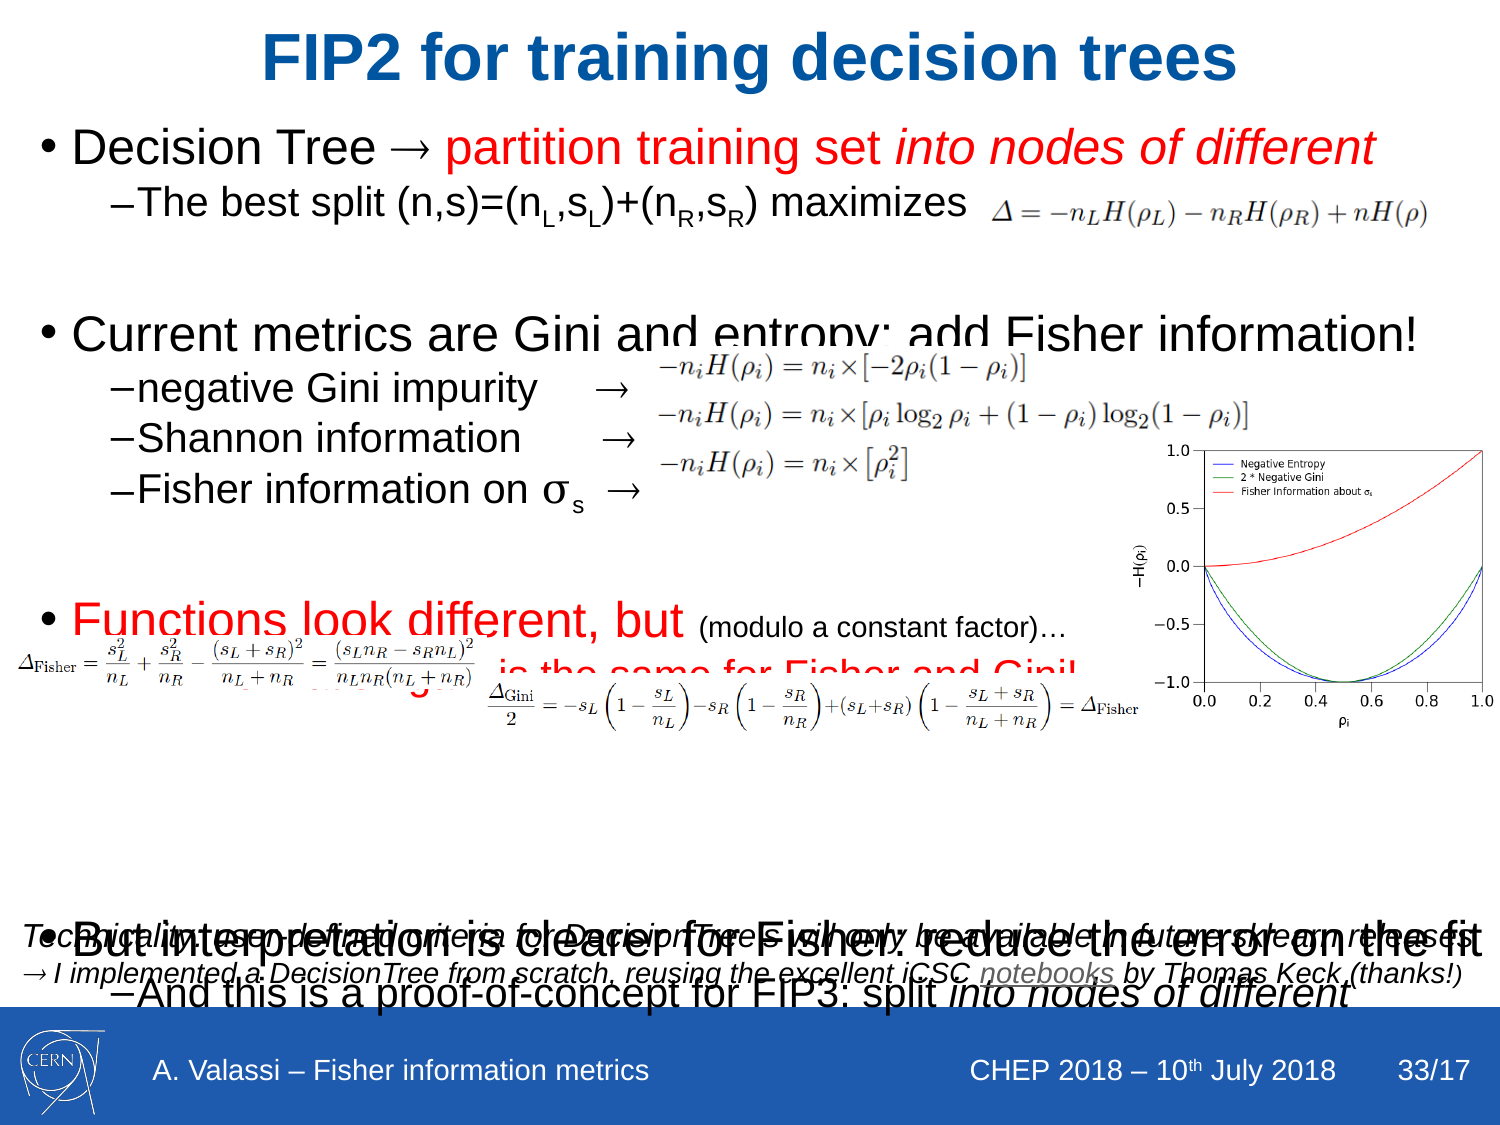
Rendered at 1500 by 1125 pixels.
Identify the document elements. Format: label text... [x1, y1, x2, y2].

picture [20, 1030, 106, 1116]
title FIP2 for training decision trees [29, 25, 1472, 83]
picture [13, 394, 1500, 735]
picture [988, 187, 1437, 235]
picture [654, 346, 1029, 388]
text_box Technicality: user-defined criteria for DecisionTree’s will only be available in future sklearn releases  I implemented a DecisionTree from scratch, reusing the excellent iCSC notebooks by Thomas Keck (thanks!) [0, 907, 1500, 997]
